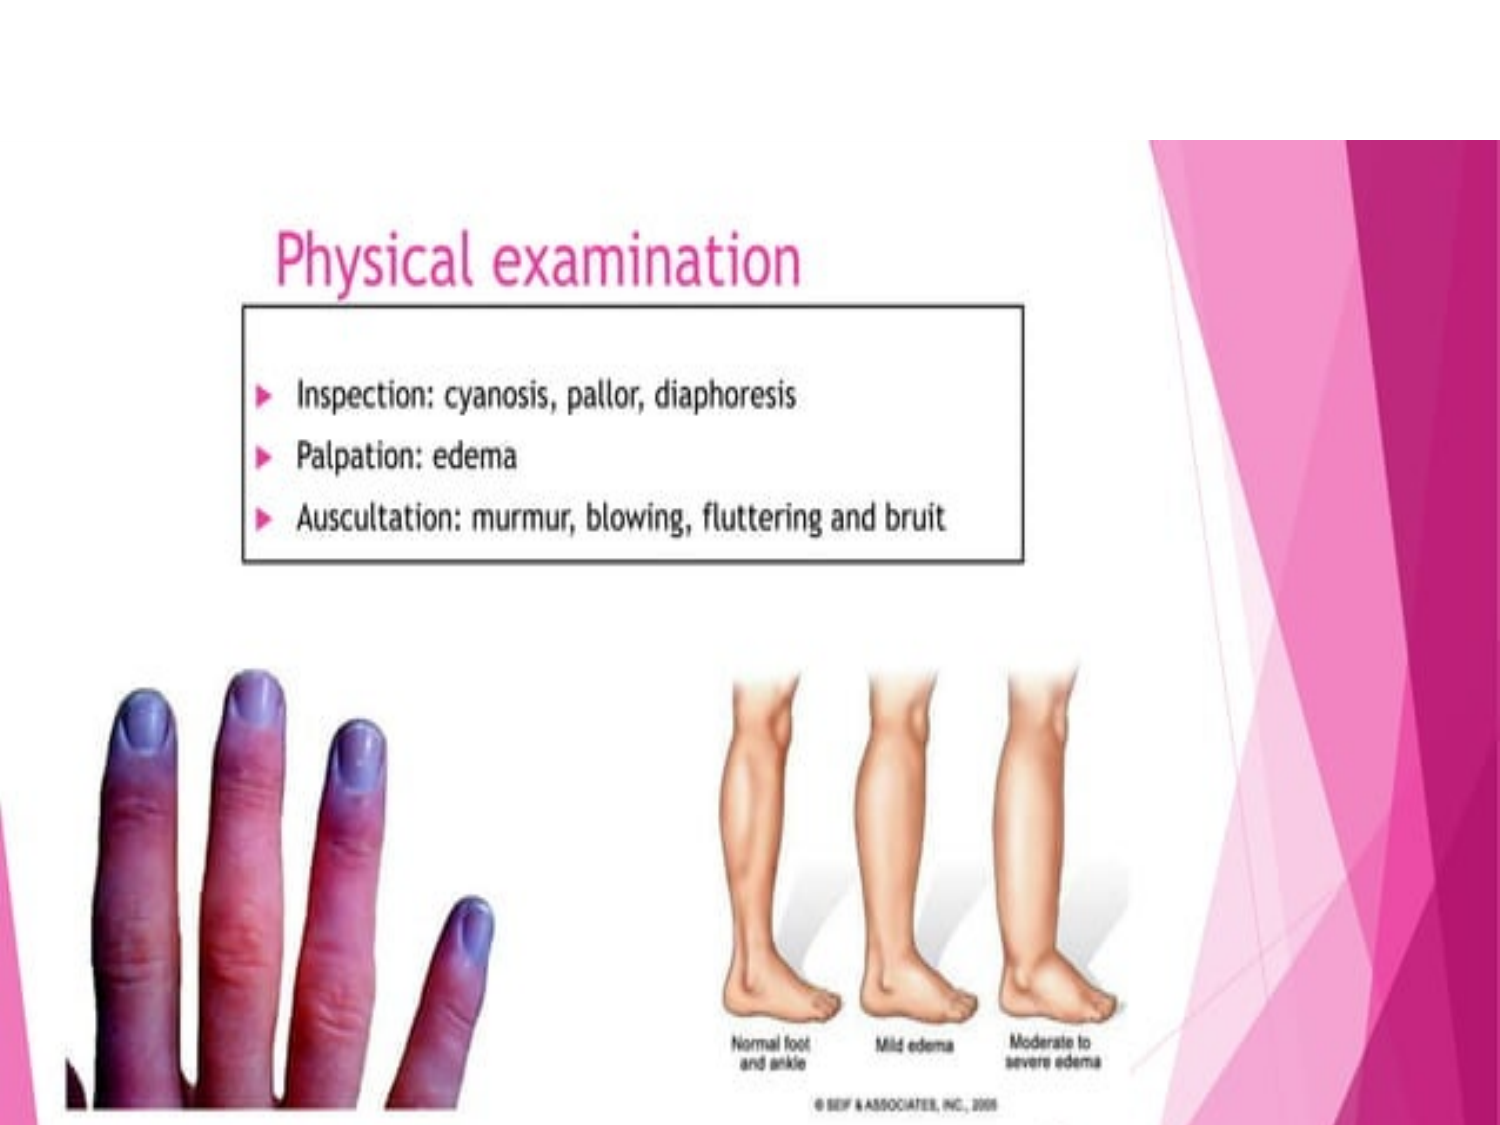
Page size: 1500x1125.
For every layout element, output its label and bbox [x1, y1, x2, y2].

picture [0, 139, 1500, 1125]
